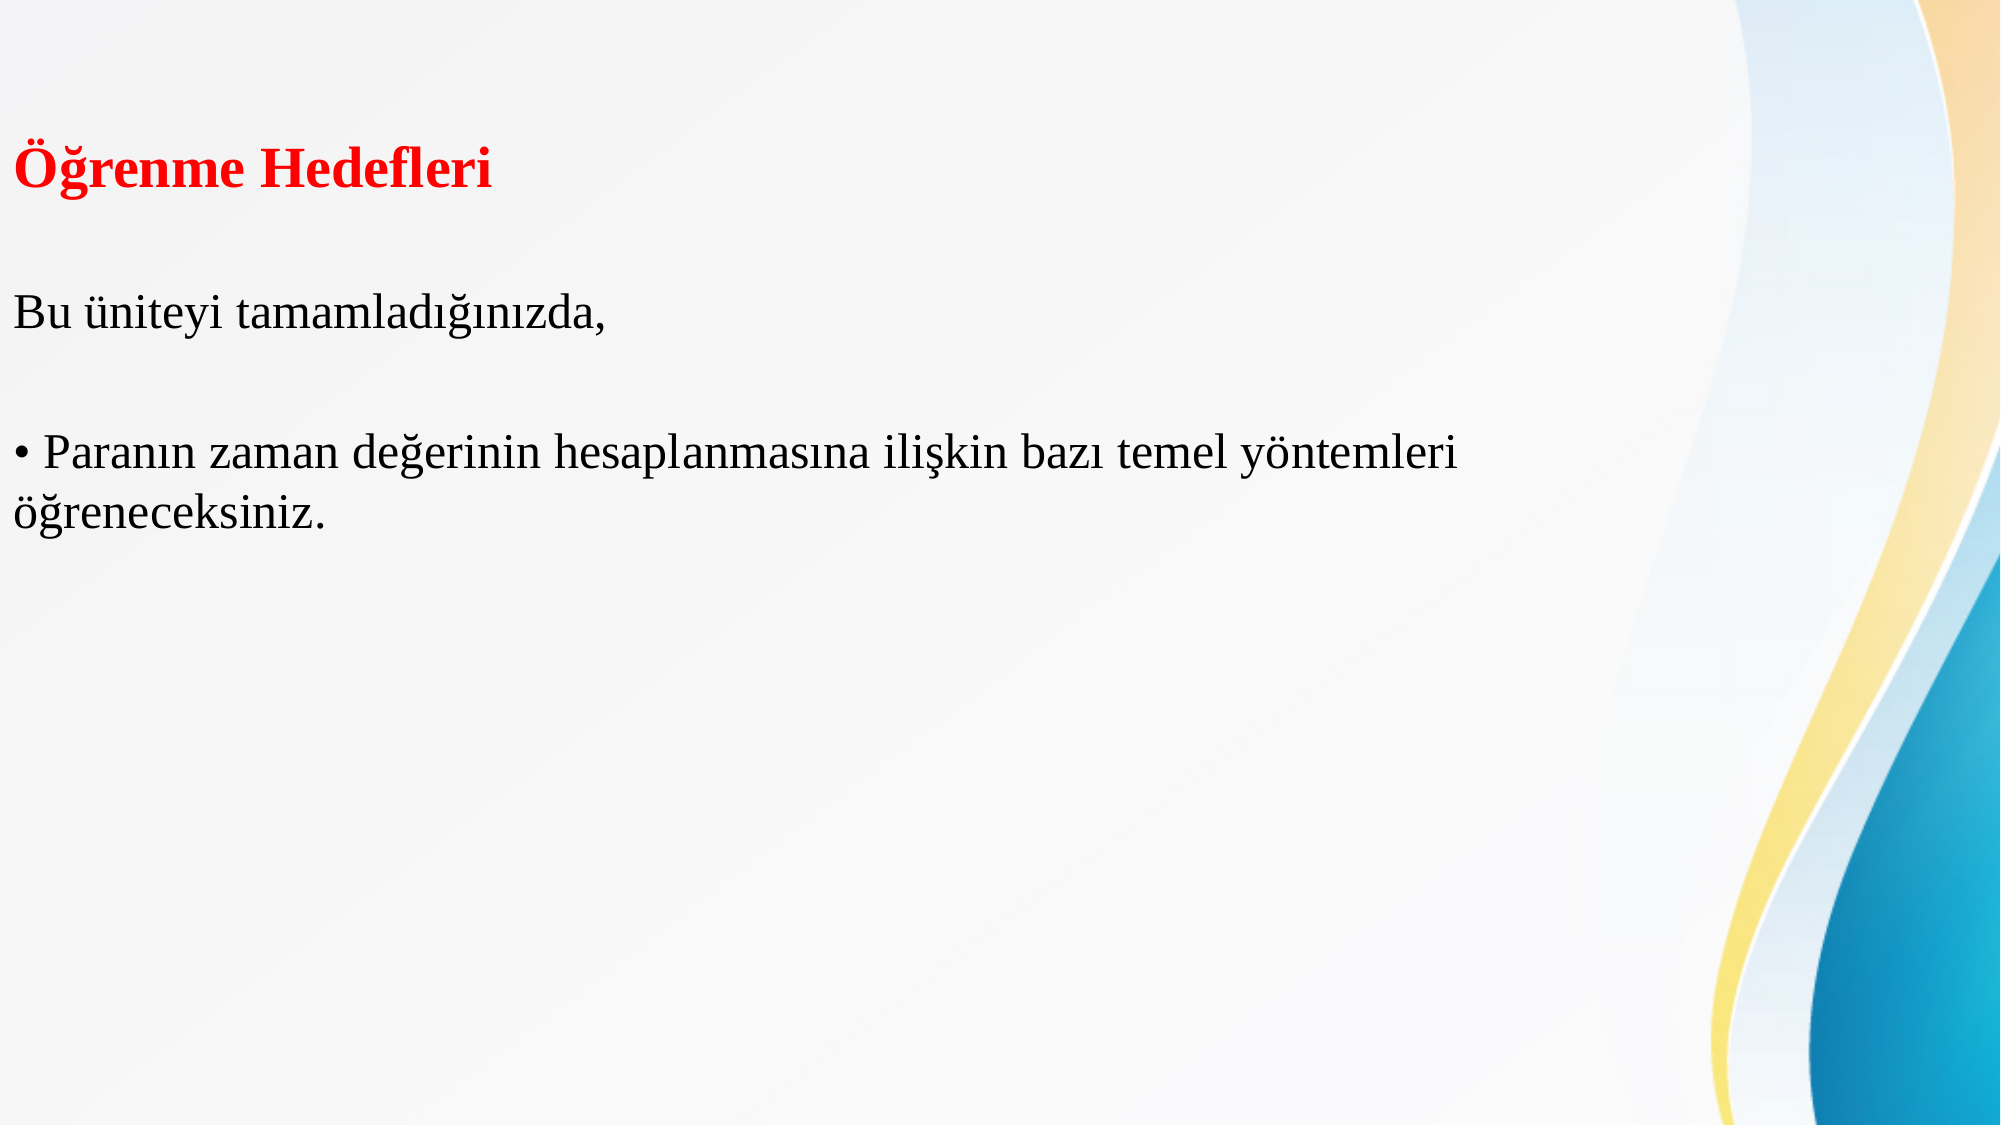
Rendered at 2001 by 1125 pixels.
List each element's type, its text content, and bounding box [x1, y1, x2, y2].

list Öğrenme Hedefleri Bu üniteyi tamamladığınızda, • Paranın zaman değerinin hesaplanmasına ilişkin bazı temel yöntemleri öğreneceksiniz. [0, 121, 1800, 894]
picture [0, 0, 2001, 1125]
